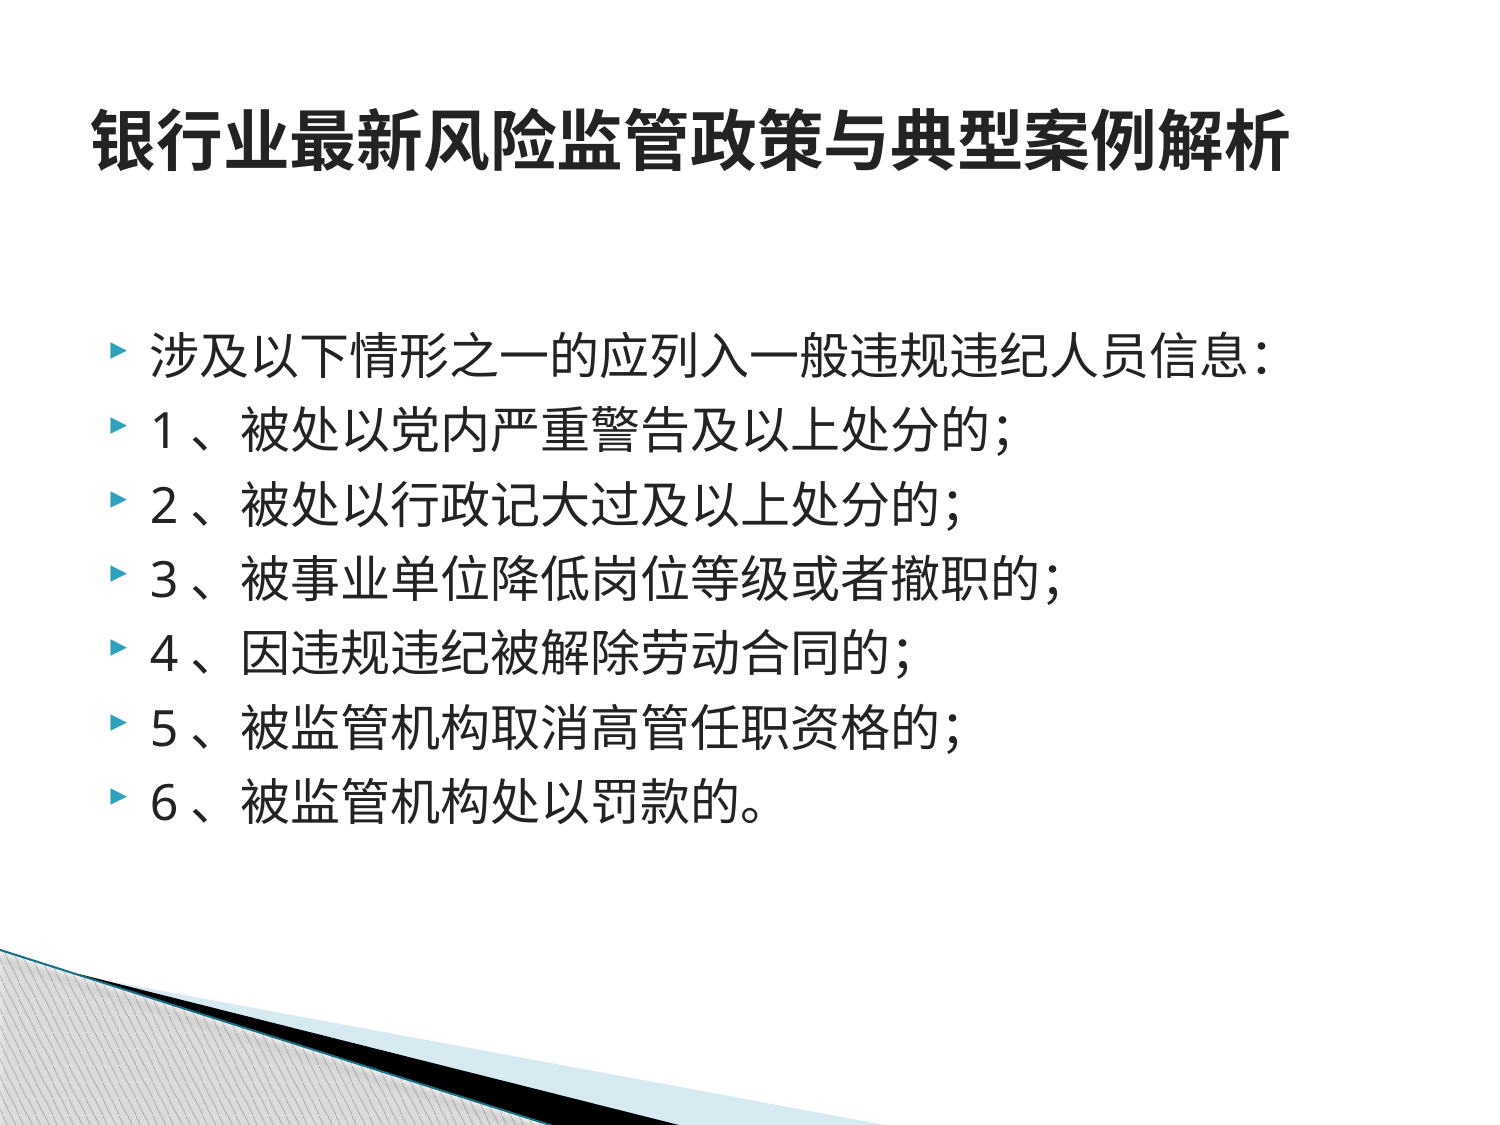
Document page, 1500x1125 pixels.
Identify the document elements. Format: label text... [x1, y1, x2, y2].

title 银行业最新风险监管政策与典型案例解析 [75, 45, 1425, 233]
list 涉及以下情形之一的应列入一般违规违纪人员信息： 1、被处以党内严重警告及以上处分的； 2、被处以行政记大过及以上处分的； 3、被事业单位降低岗位等级或者撤职的； 4、因违规违纪被解除劳动合同的； 5、被监管机构取消高管任职资格的； 6、被监管机构处以罚款的。 [75, 243, 1425, 986]
